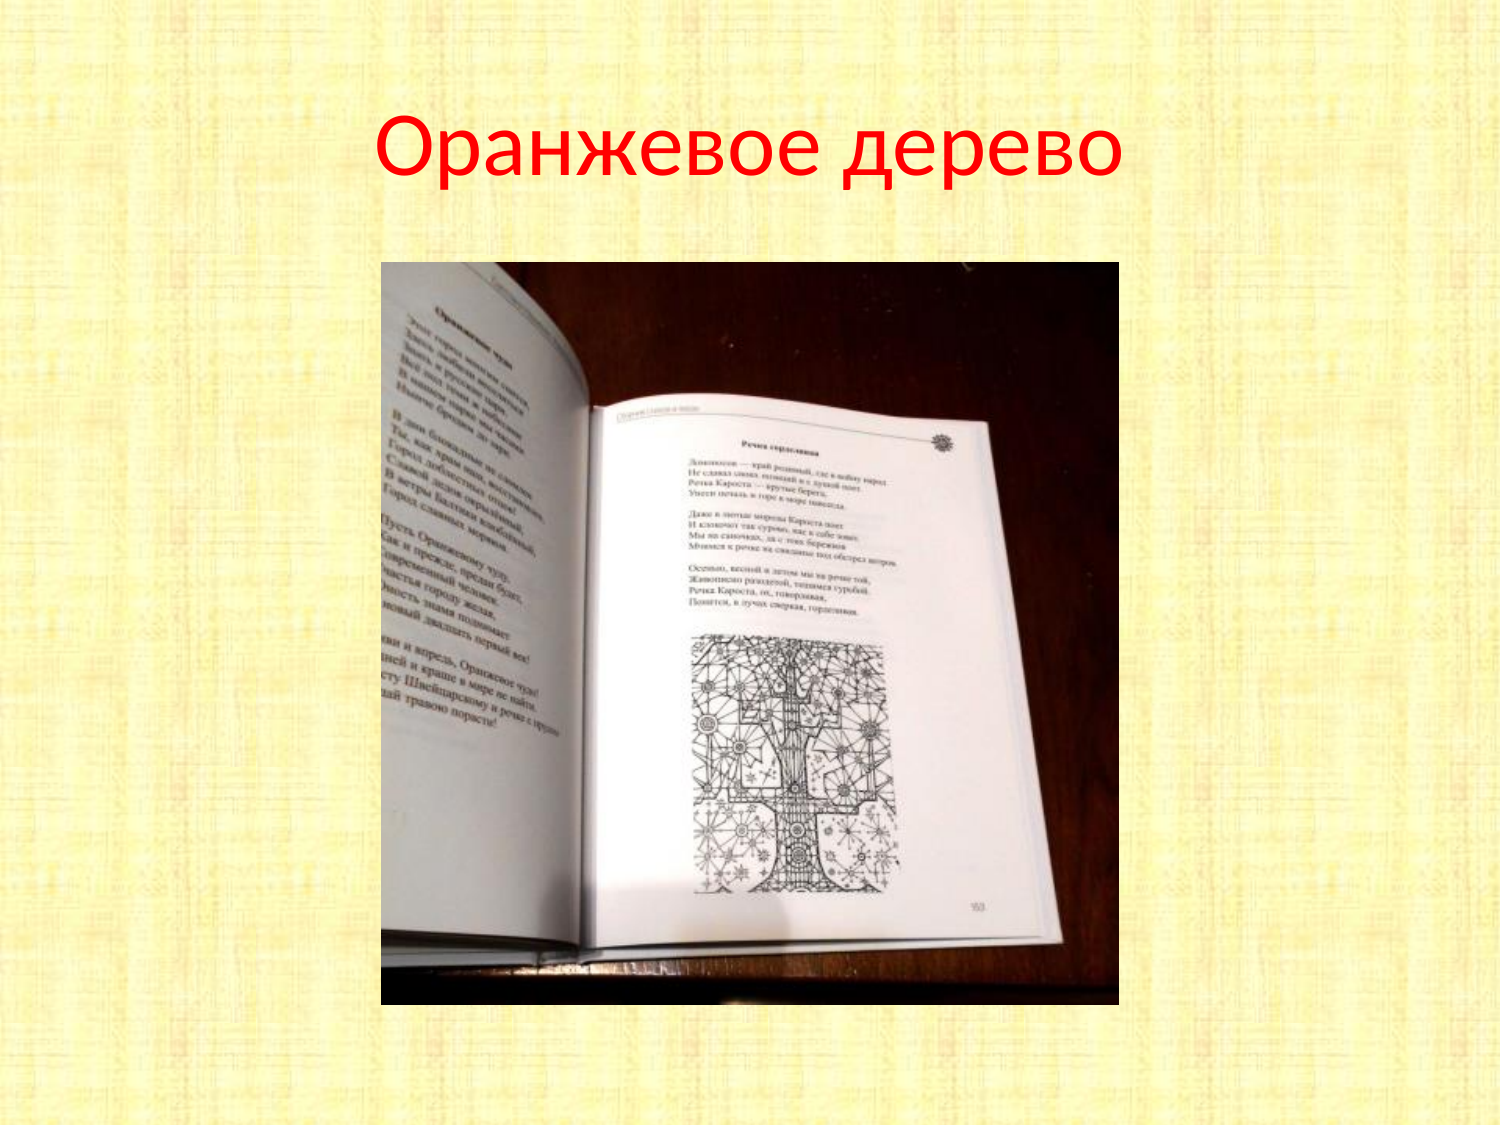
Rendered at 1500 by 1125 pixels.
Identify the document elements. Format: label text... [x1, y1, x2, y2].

picture [0, 0, 1500, 1125]
title Оранжевое дерево [75, 45, 1425, 233]
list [381, 262, 1119, 1006]
